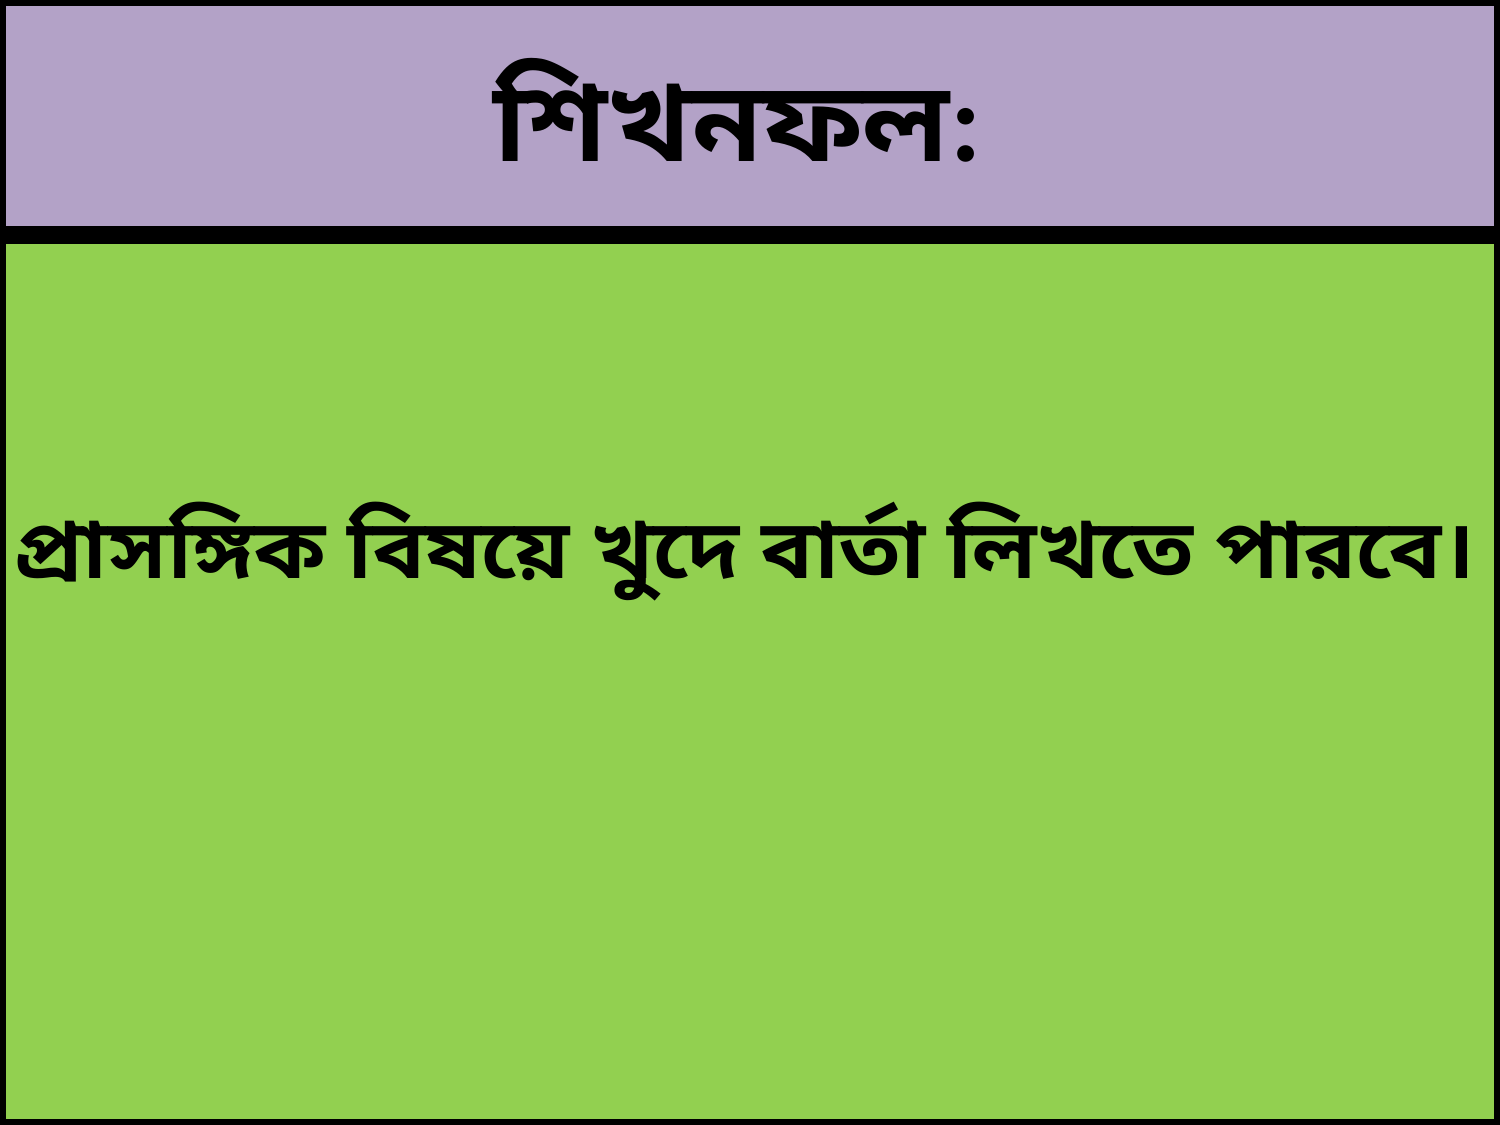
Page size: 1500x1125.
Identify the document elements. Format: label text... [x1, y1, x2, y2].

title শিখনফল: [0, 0, 1500, 233]
list প্রাসঙ্গিক বিষয়ে খুদে বার্তা লিখতে পারবে। [0, 237, 1500, 1125]
